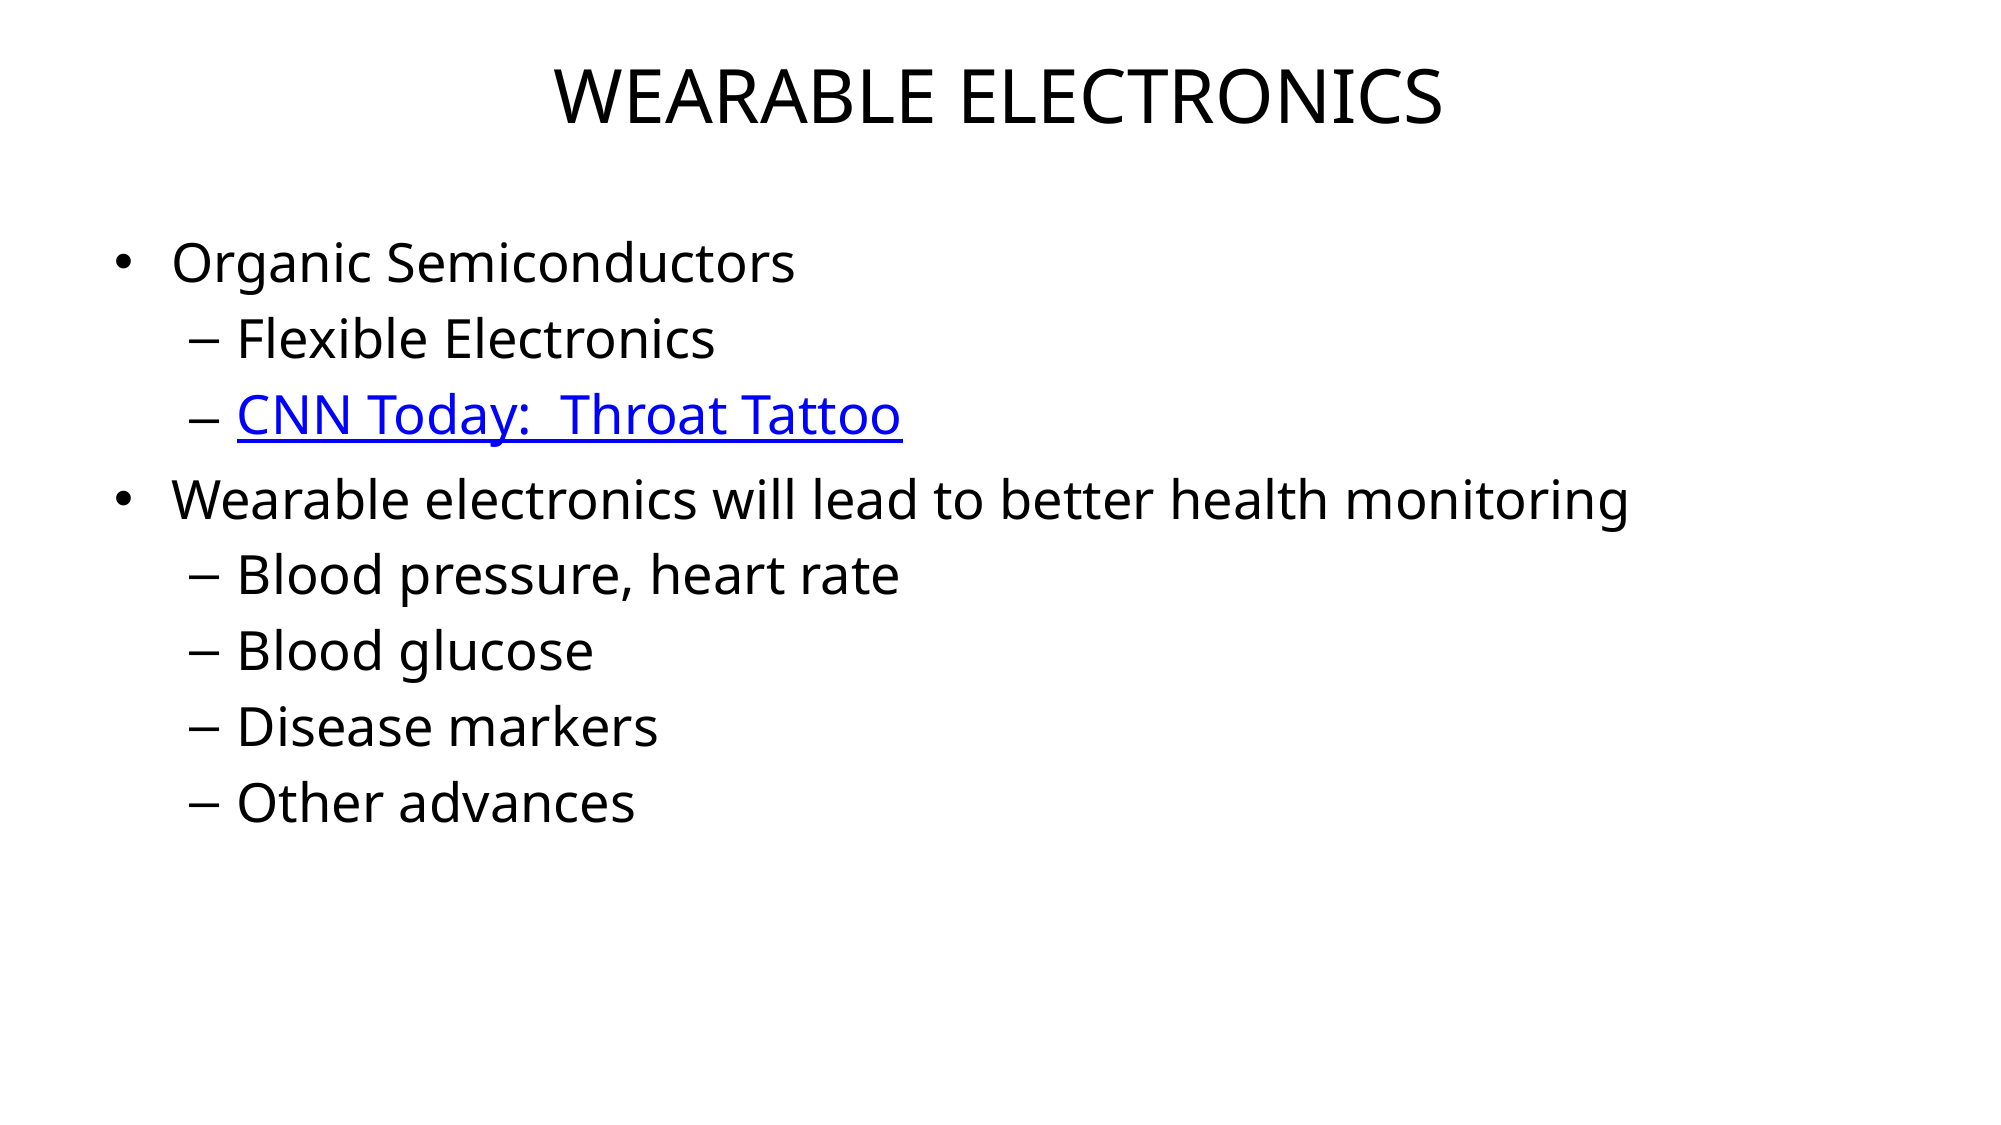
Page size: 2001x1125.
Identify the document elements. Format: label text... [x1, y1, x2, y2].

list Organic Semiconductors Flexible Electronics CNN Today: Throat Tattoo Wearable electronics will lead to better health monitoring Blood pressure, heart rate Blood glucose Disease markers Other advances [99, 221, 1900, 964]
title Wearable electronics [99, 0, 1900, 188]
